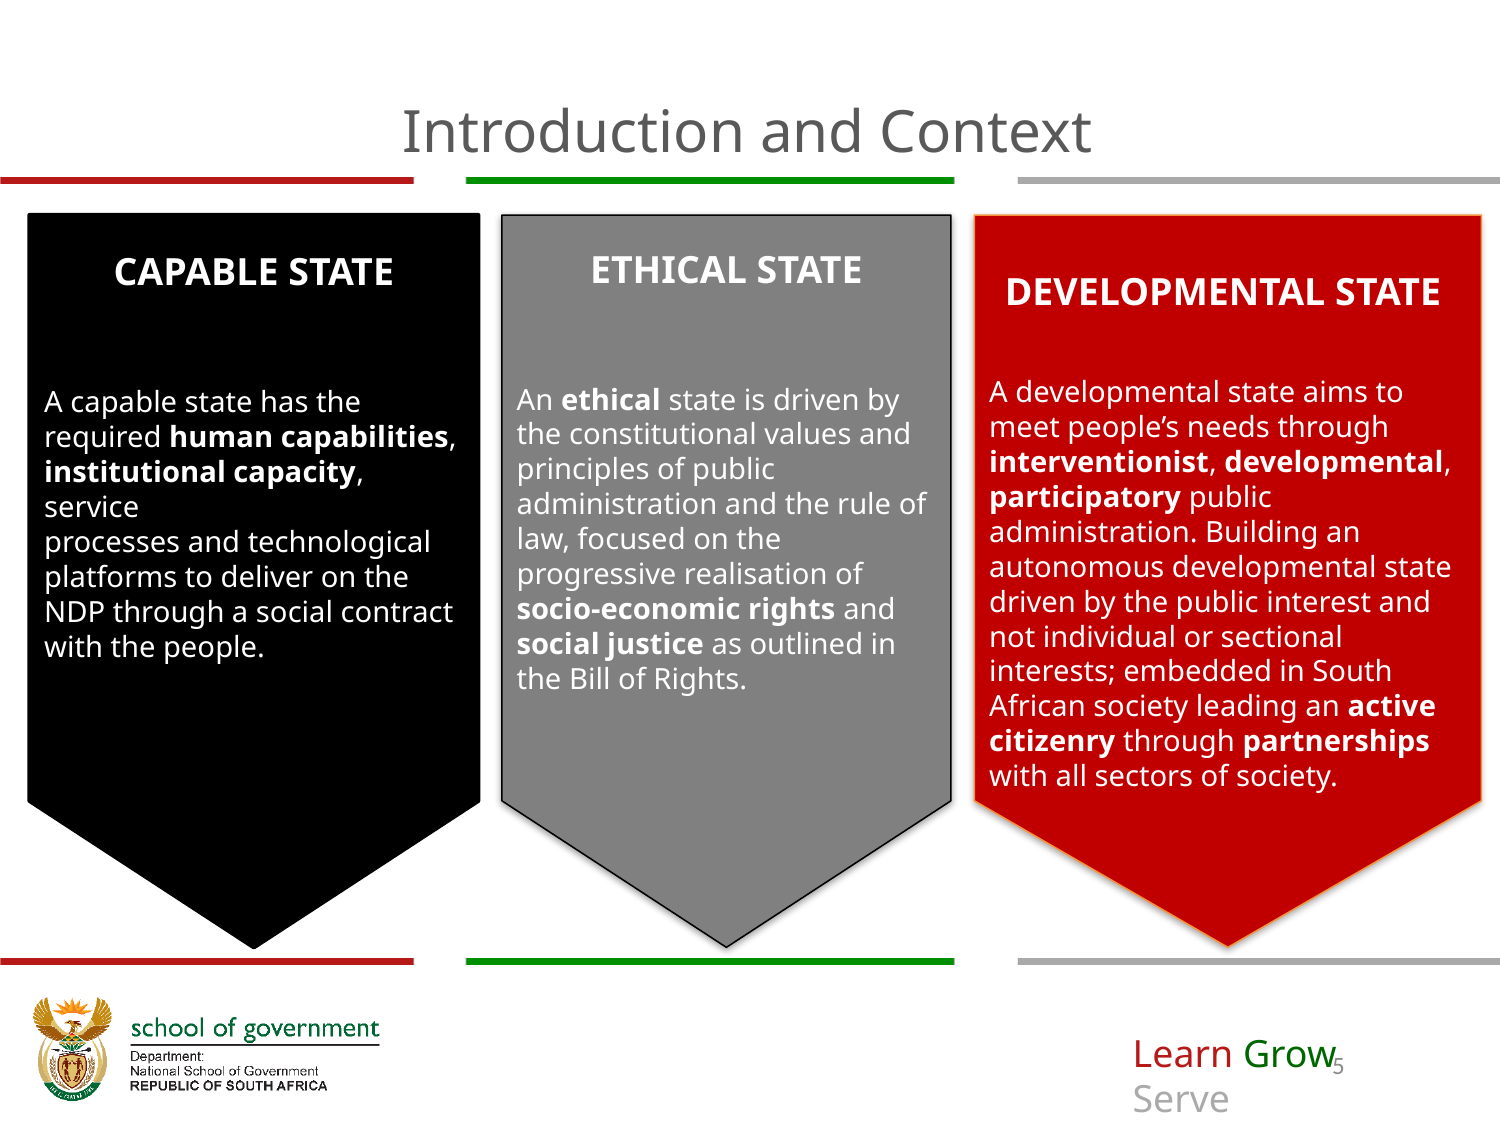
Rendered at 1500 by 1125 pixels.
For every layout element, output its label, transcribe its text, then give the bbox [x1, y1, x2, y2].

text_box Introduction and Context [29, 86, 1482, 171]
picture [1400, 177, 1500, 184]
slide_number 5 [1009, 1035, 1360, 1095]
text_box DEVELOPMENTAL STATE A developmental state aims to meet people’s needs through interventionist, developmental, participatory public administration. Building an autonomous developmental state driven by the public interest and not individual or sectional interests; embedded in South African society leading an active citizenry through partnerships with all sectors of society. [973, 214, 1483, 949]
picture [0, 177, 88, 184]
text_box ETHICAL STATE An ethical state is driven by the constitutional values and principles of public administration and the rule of law, focused on the progressive realisation of socio-economic rights and social justice as outlined in the Bill of Rights. [501, 214, 952, 949]
picture [0, 958, 1500, 965]
text_box CAPABLE STATE A capable state has the required human capabilities, institutional capacity, service processes and technological platforms to deliver on the NDP through a social contract with the people. [27, 212, 481, 950]
text_box [88, 171, 1400, 347]
picture [17, 989, 395, 1106]
